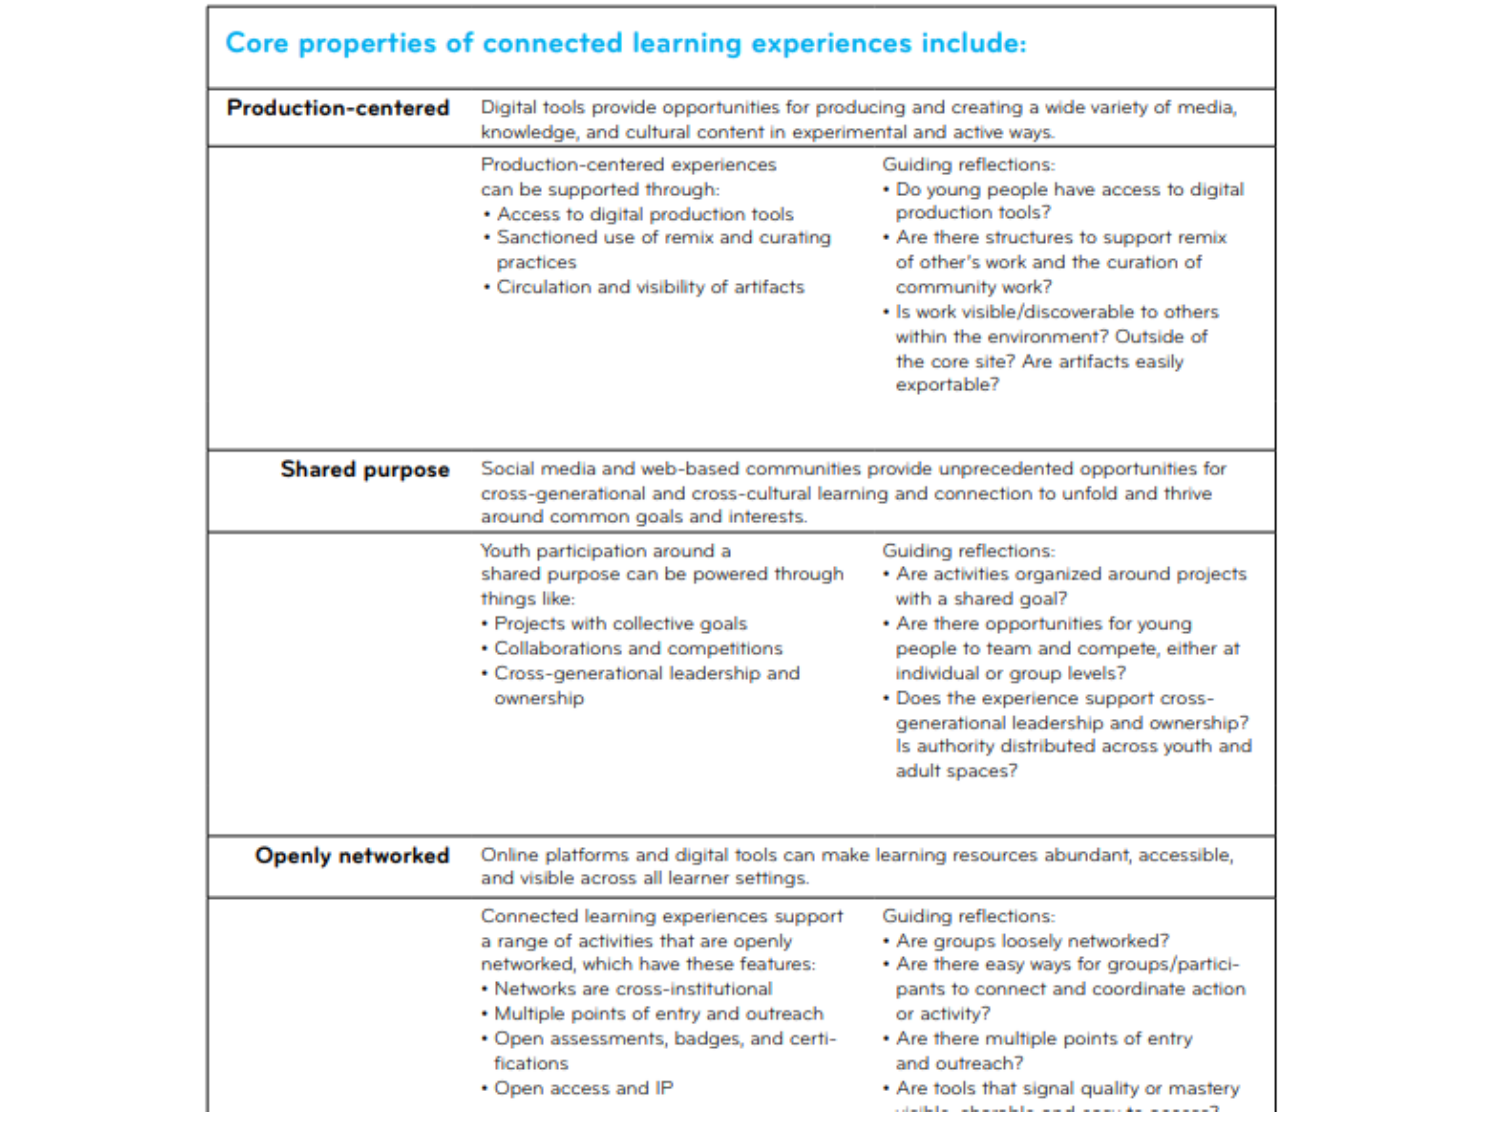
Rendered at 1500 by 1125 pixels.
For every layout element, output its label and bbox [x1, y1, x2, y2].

picture [199, 0, 1301, 1112]
